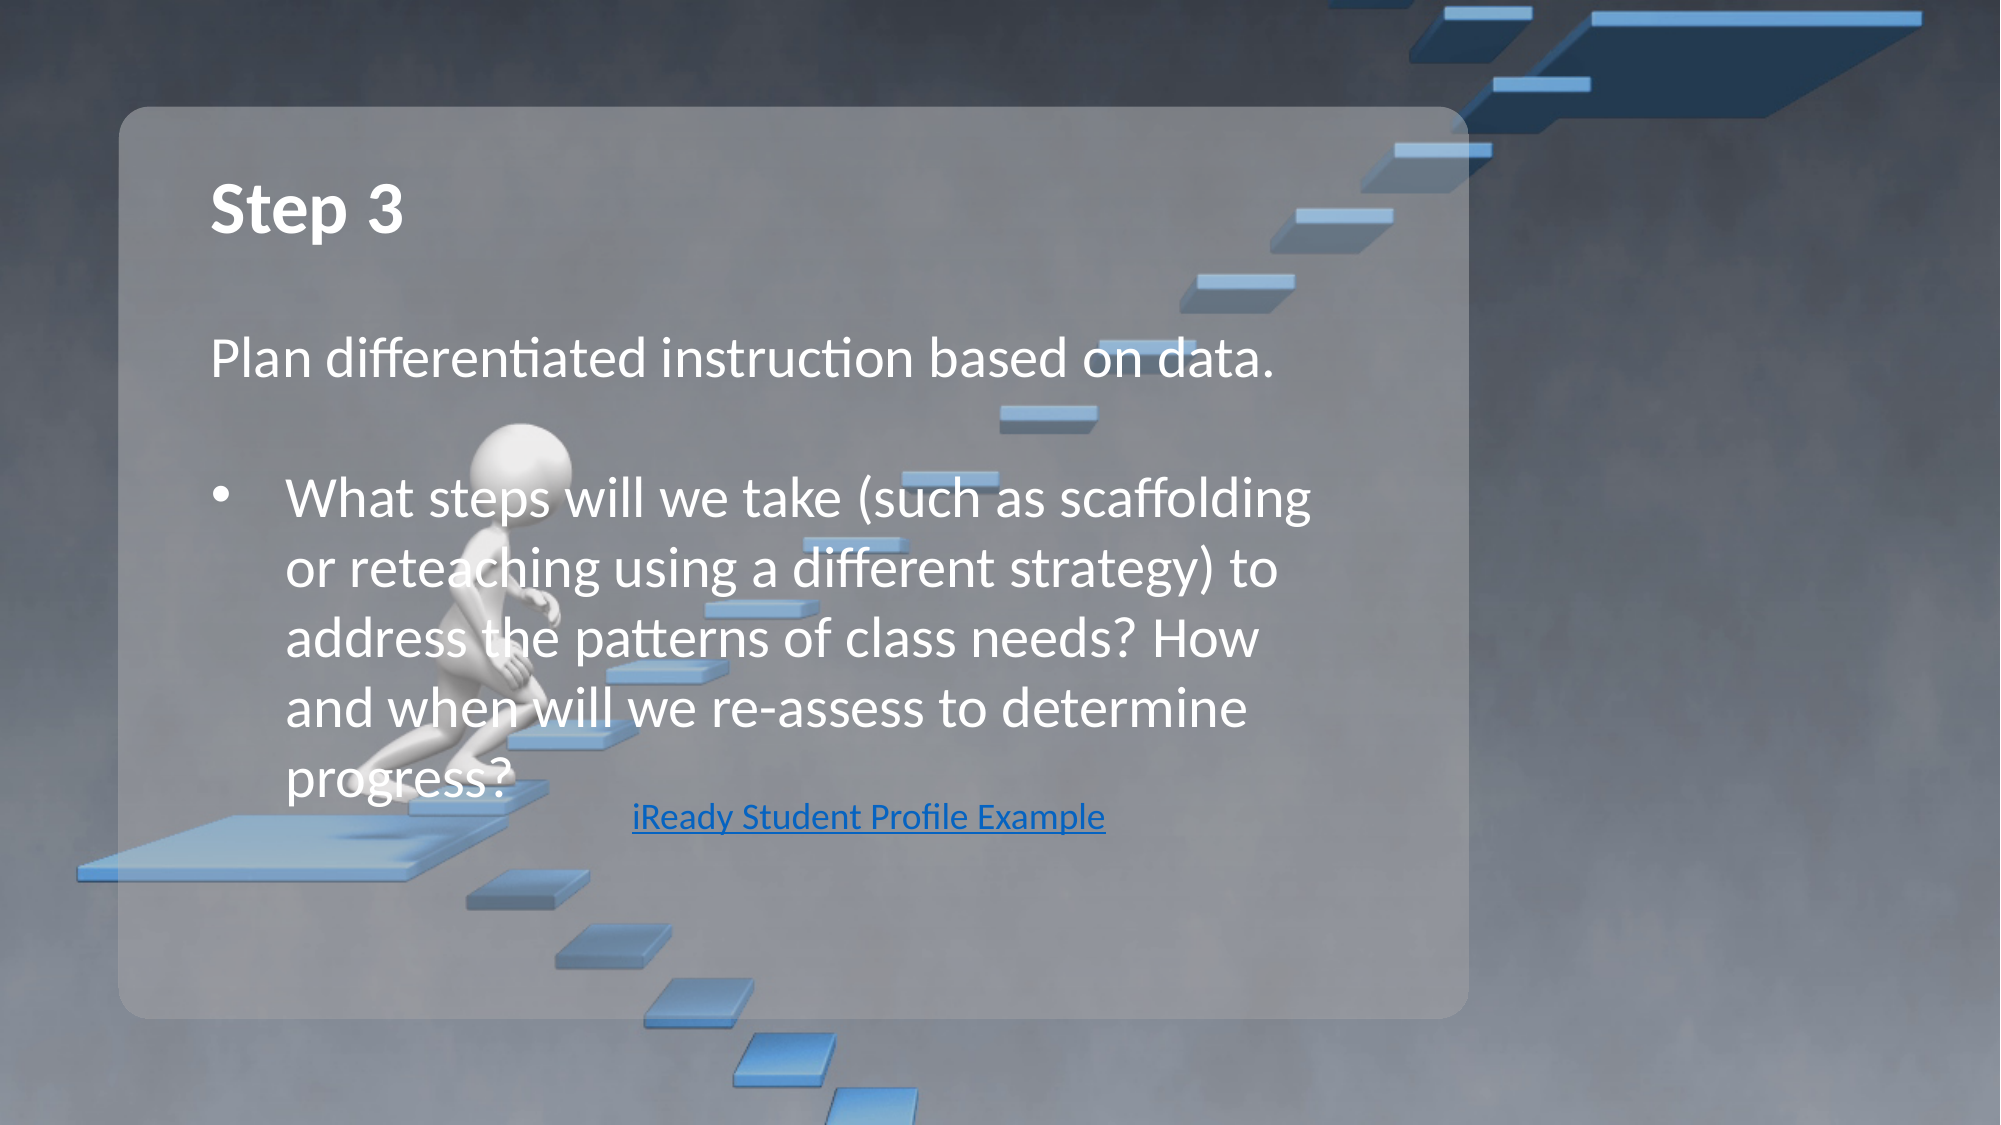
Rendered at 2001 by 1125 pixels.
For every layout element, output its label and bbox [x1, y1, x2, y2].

text_box [118, 106, 1469, 1019]
text_box [0, 0, 2000, 1125]
